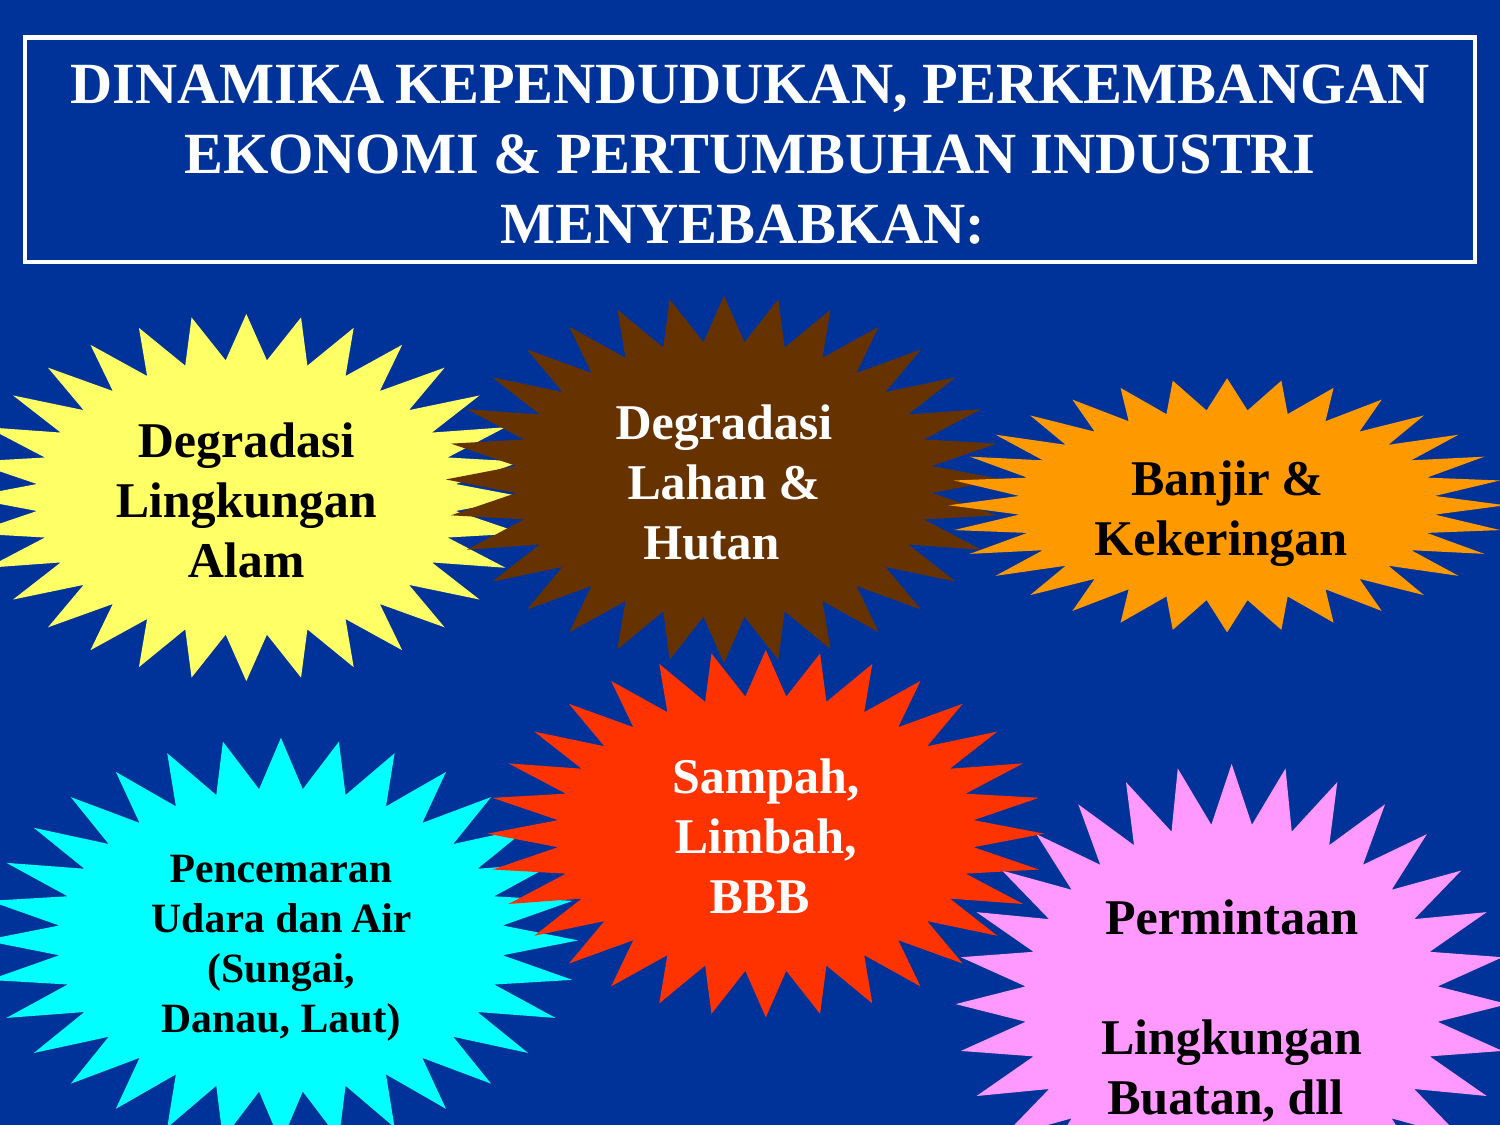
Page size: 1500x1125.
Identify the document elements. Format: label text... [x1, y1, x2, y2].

text_box Degradasi Lahan & Hutan [445, 295, 998, 664]
text_box Permintaan Lingkungan Buatan, dll [955, 763, 1500, 1125]
text_box Sampah, Limbah, BBB [487, 650, 1045, 1018]
text_box Degradasi Lingkungan Alam [0, 313, 512, 682]
text_box Pencemaran Udara dan Air (Sungai, Danau, Laut) [0, 737, 579, 1125]
text_box DINAMIKA KEPENDUDUKAN, PERKEMBANGAN EKONOMI & PERTUMBUHAN INDUSTRI MENYEBABKAN: [24, 37, 1475, 263]
text_box Banjir & Kekeringan [948, 378, 1500, 633]
